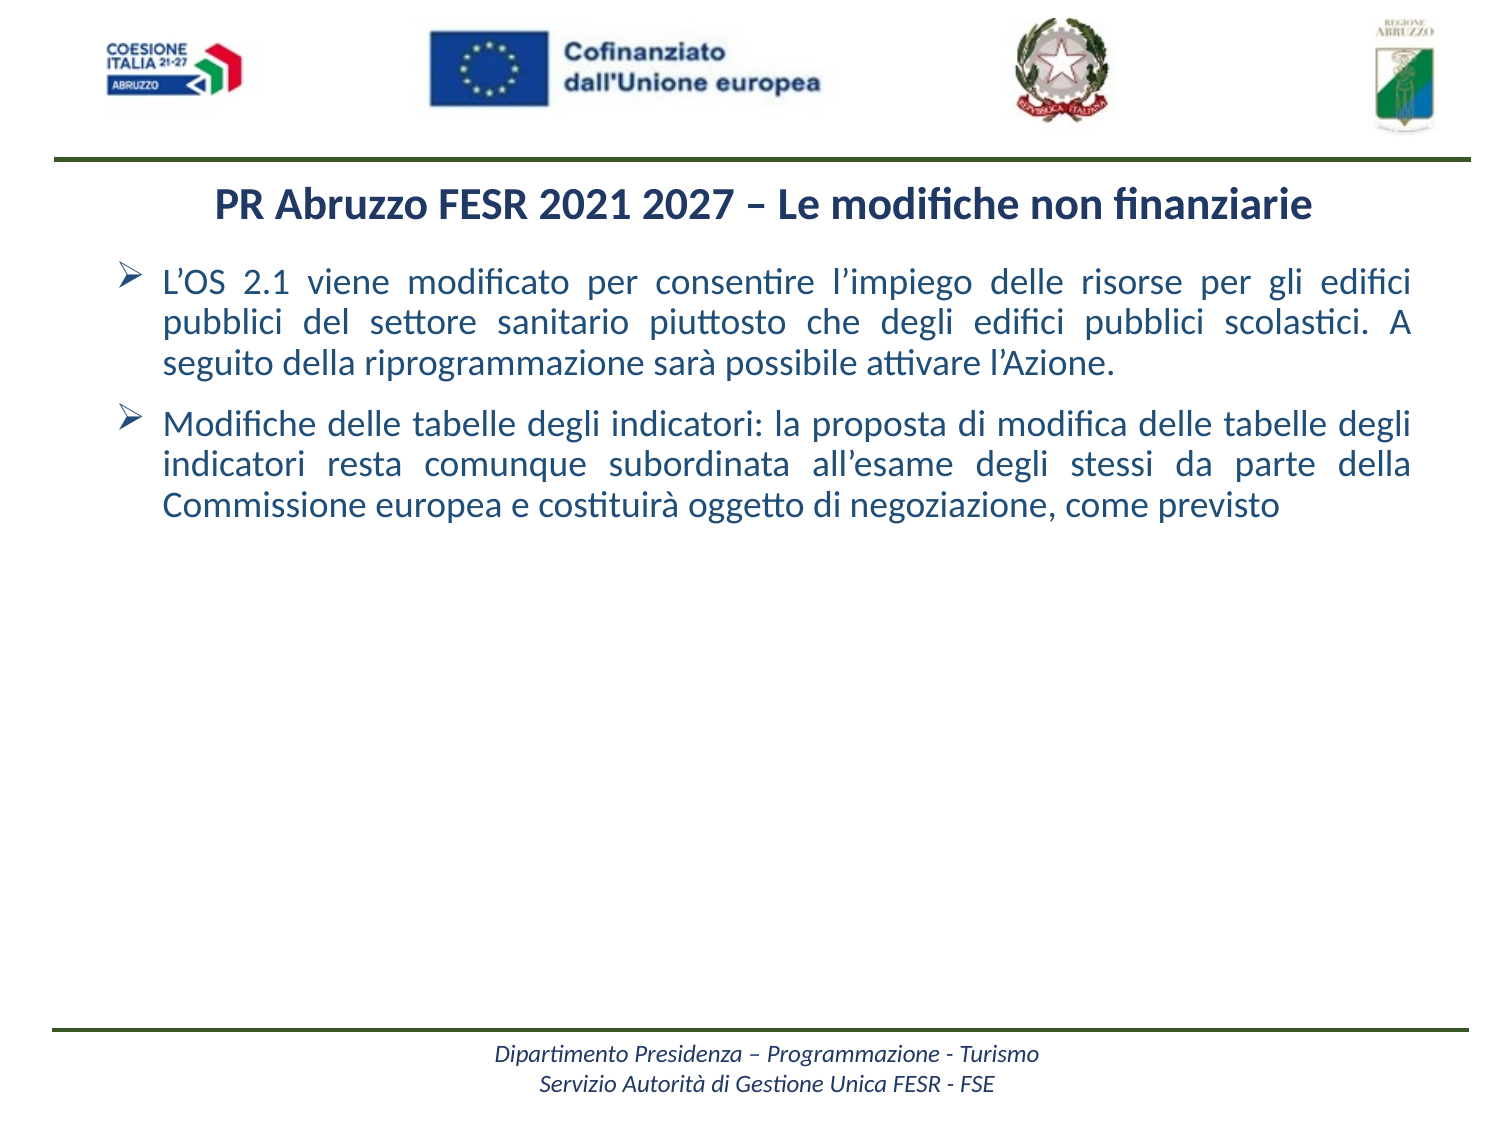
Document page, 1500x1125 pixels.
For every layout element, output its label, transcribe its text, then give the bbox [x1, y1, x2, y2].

subtitle L’OS 2.1 viene modificato per consentire l’impiego delle risorse per gli edifici pubblici del settore sanitario piuttosto che degli edifici pubblici scolastici. A seguito della riprogrammazione sarà possibile attivare l’Azione. Modifiche delle tabelle degli indicatori: la proposta di modifica delle tabelle degli indicatori resta comunque subordinata all’esame degli stessi da parte della Commissione europea e costituirà oggetto di negoziazione, come previsto [100, 254, 1428, 945]
text_box PR Abruzzo FESR 2021 2027 – Le modifiche non finanziarie [58, 166, 1470, 237]
picture [82, 18, 1439, 137]
